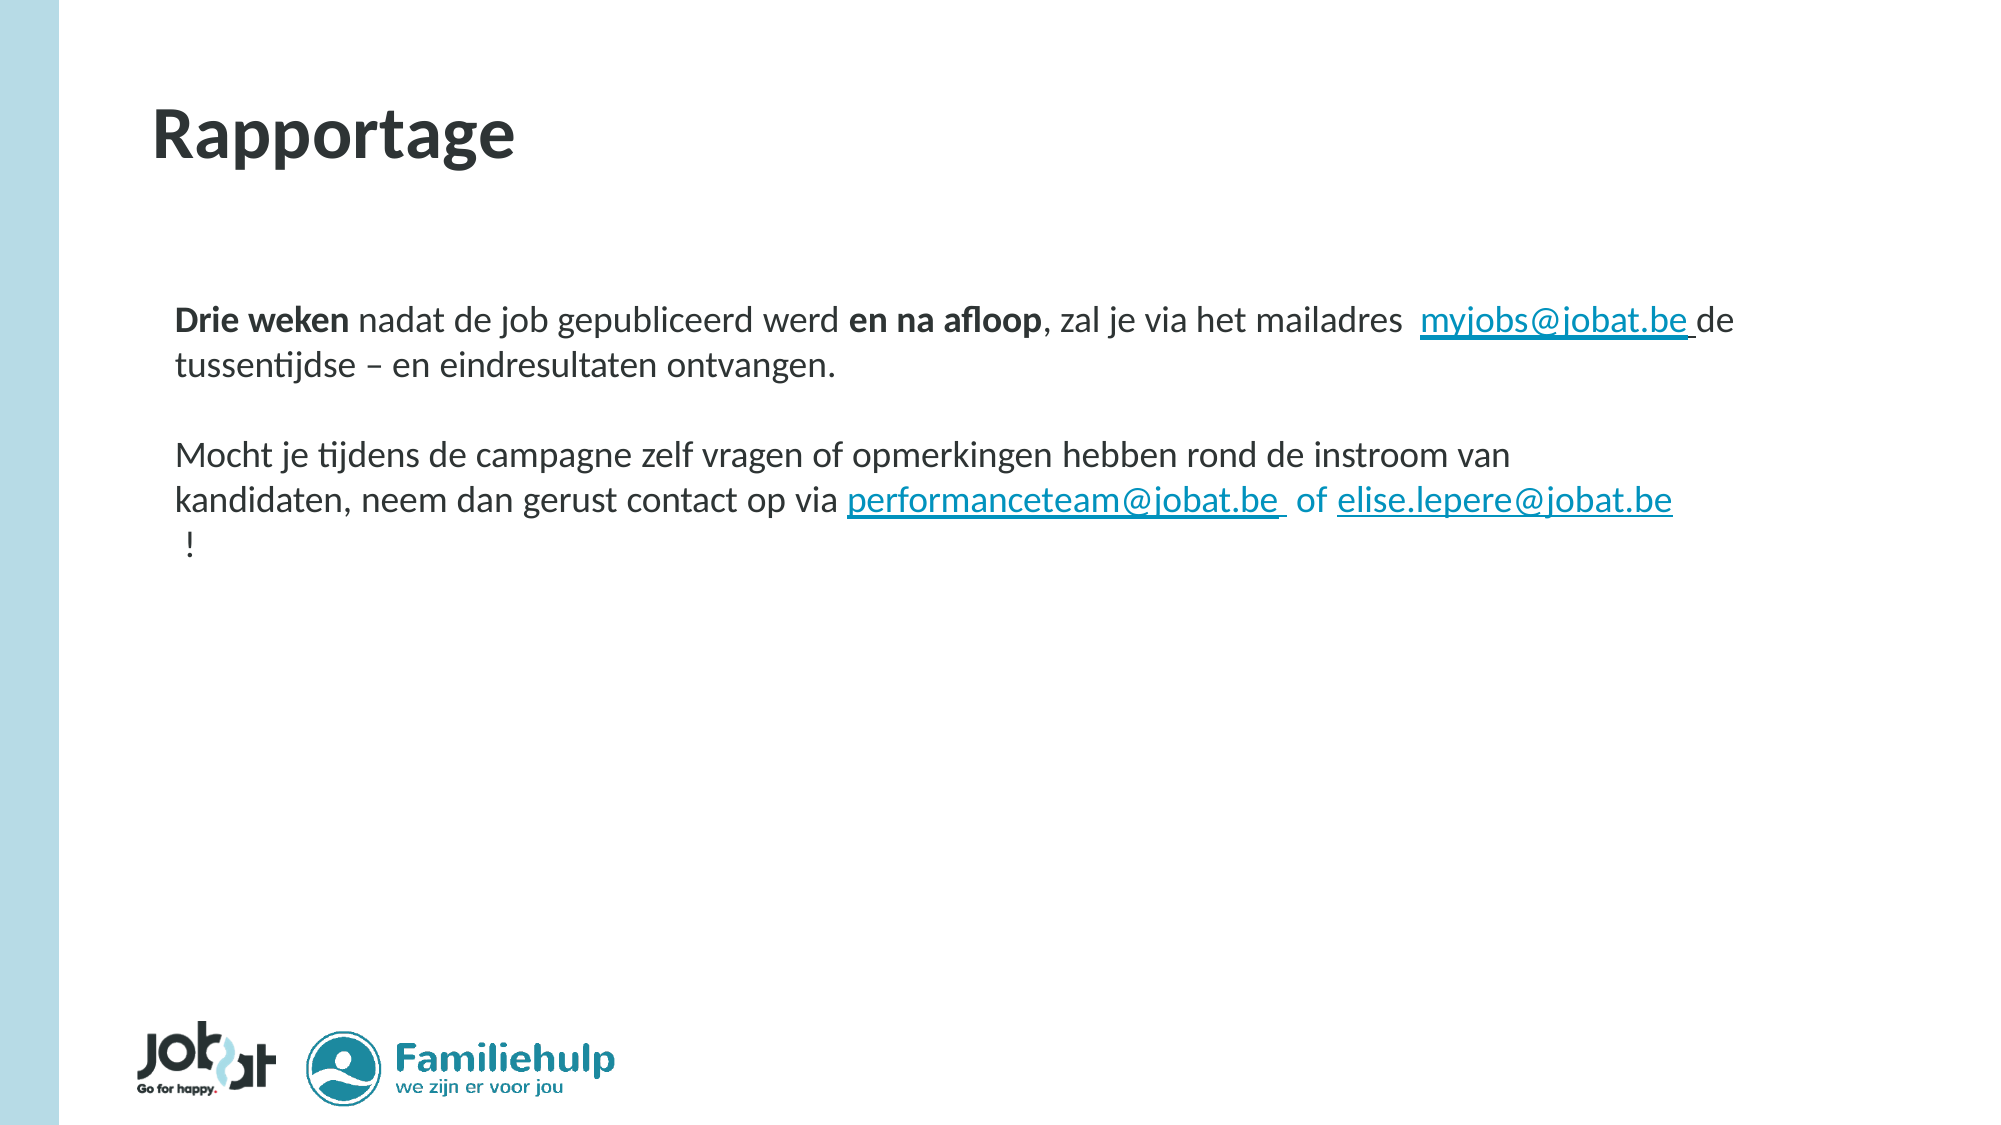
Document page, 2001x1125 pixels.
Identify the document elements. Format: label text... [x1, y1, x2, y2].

title Rapportage [150, 80, 517, 271]
picture [287, 1012, 633, 1125]
picture [137, 1021, 276, 1096]
text_box Drie weken nadat de job gepubliceerd werd en na afloop, zal je via het mailadres myjobs@jobat.be de tussentijdse – en eindresultaten ontvangen. Mocht je tijdens de campagne zelf vragen of opmerkingen hebben rond de instroom van kandidaten, neem dan gerust contact op via performanceteam@jobat.be of elise.lepere@jobat.be ! [172, 293, 1950, 565]
